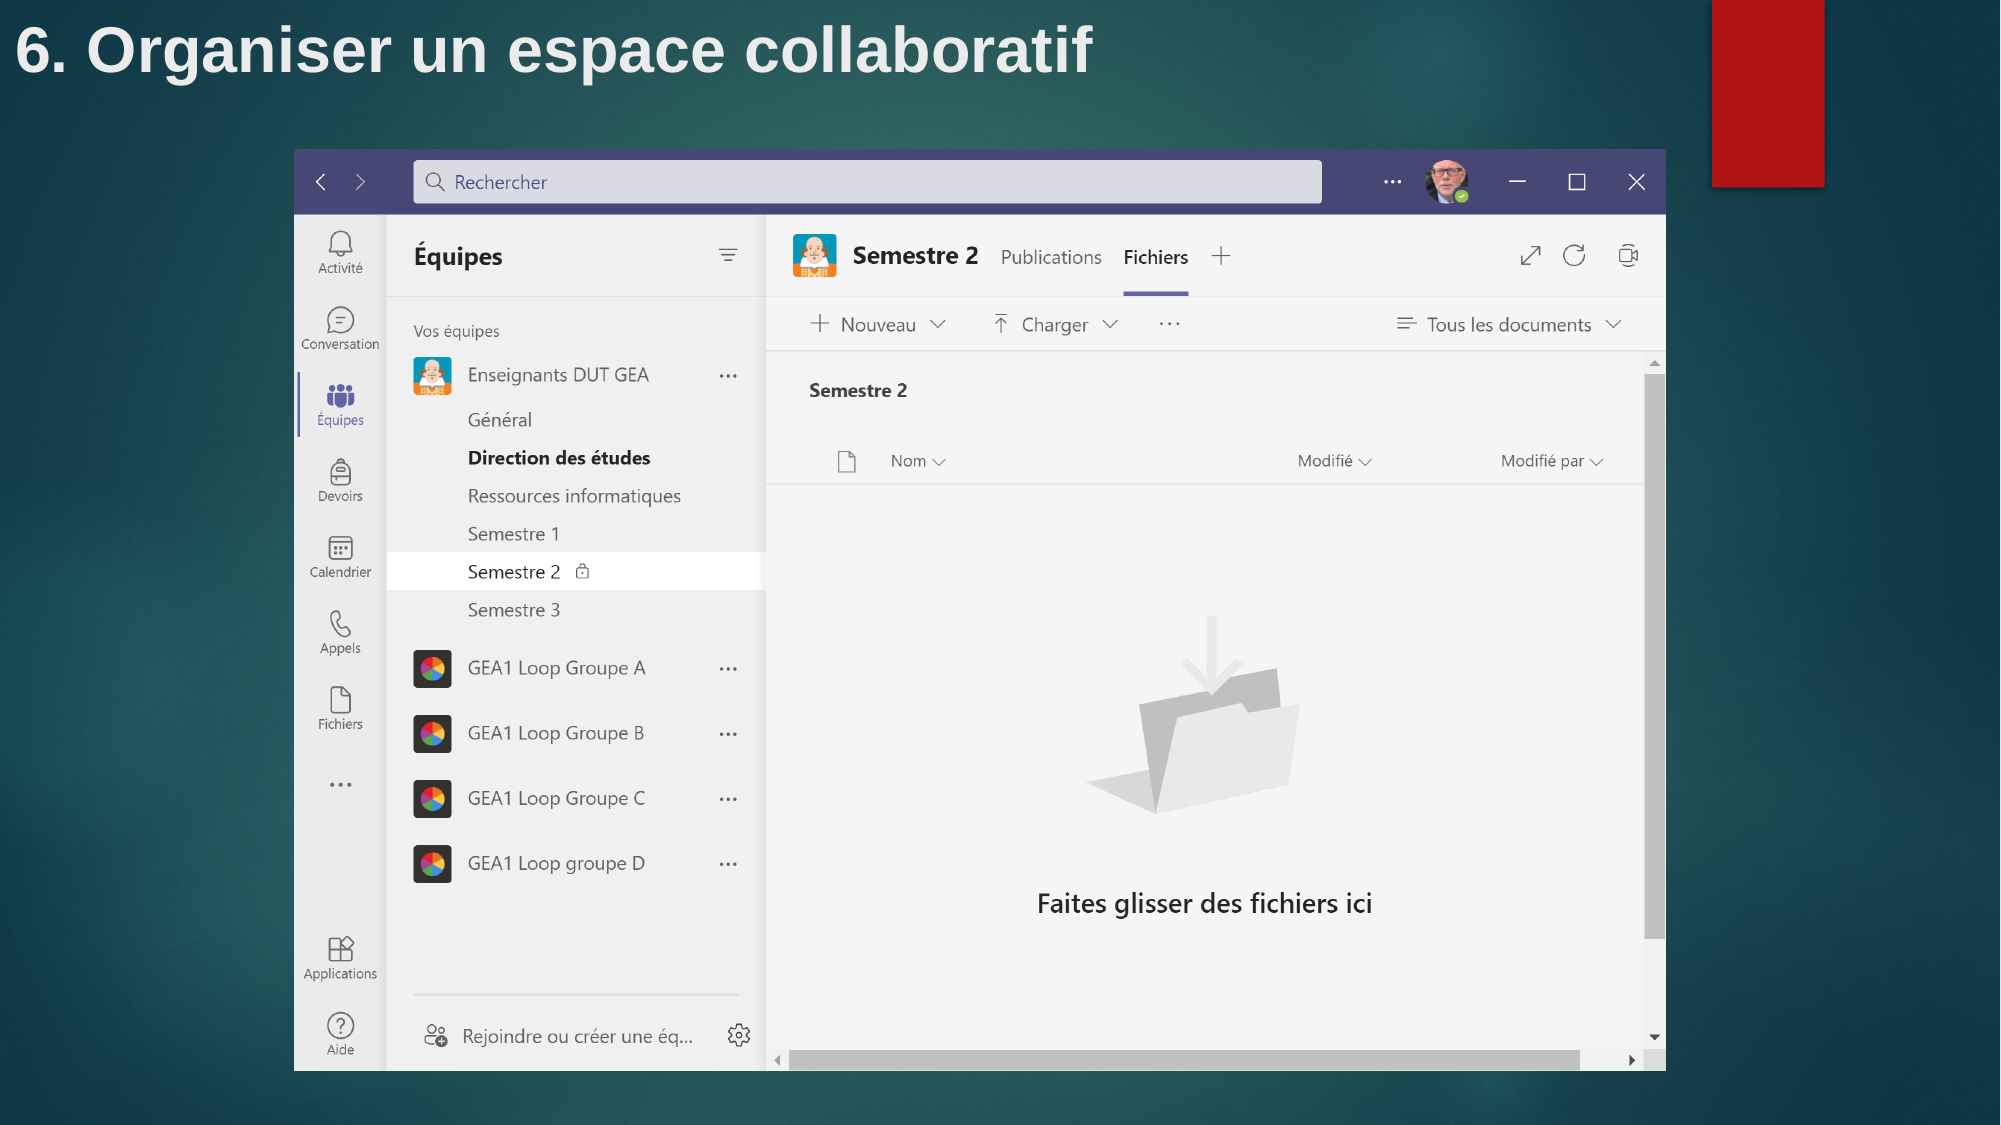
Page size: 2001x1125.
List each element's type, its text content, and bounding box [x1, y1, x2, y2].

picture [0, 94, 1666, 1125]
title 6. Organiser un espace collaboratif [0, 0, 1757, 94]
